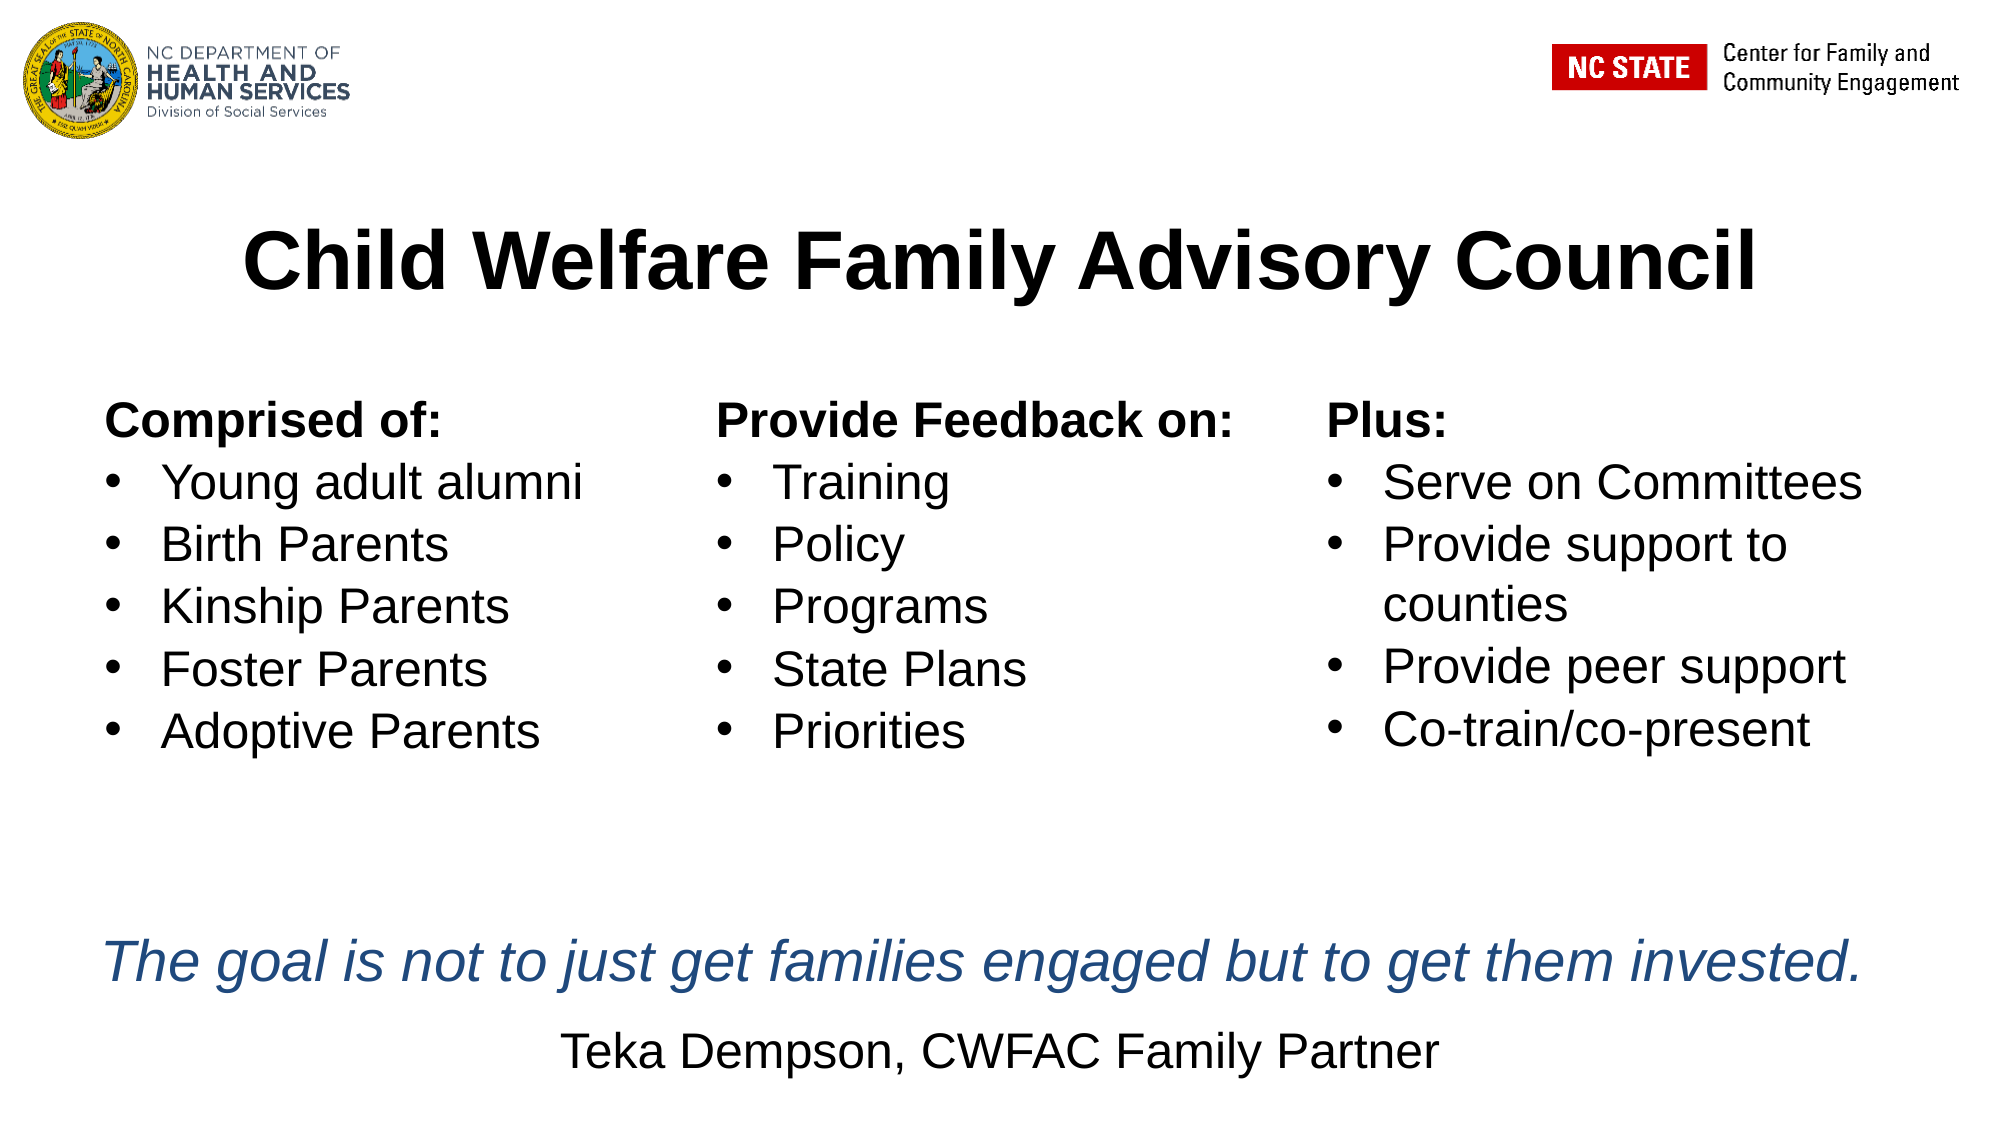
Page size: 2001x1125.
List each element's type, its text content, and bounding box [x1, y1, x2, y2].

picture [23, 22, 368, 139]
text_box Provide Feedback on: Training Policy Programs State Plans Priorities [713, 385, 1249, 759]
picture [1552, 43, 1959, 95]
text_box Plus: Serve on Committees Provide support to counties Provide peer support Co-train/co-present [1324, 385, 1939, 819]
text_box The goal is not to just get families engaged but to get them invested. Teka Dempson, CWFAC Family Partner [0, 915, 2000, 1086]
text_box Child Welfare Family Advisory Council [99, 203, 1900, 306]
text_box Comprised of: Young adult alumni Birth Parents Kinship Parents Foster Parents Adoptive Parents [102, 385, 637, 759]
